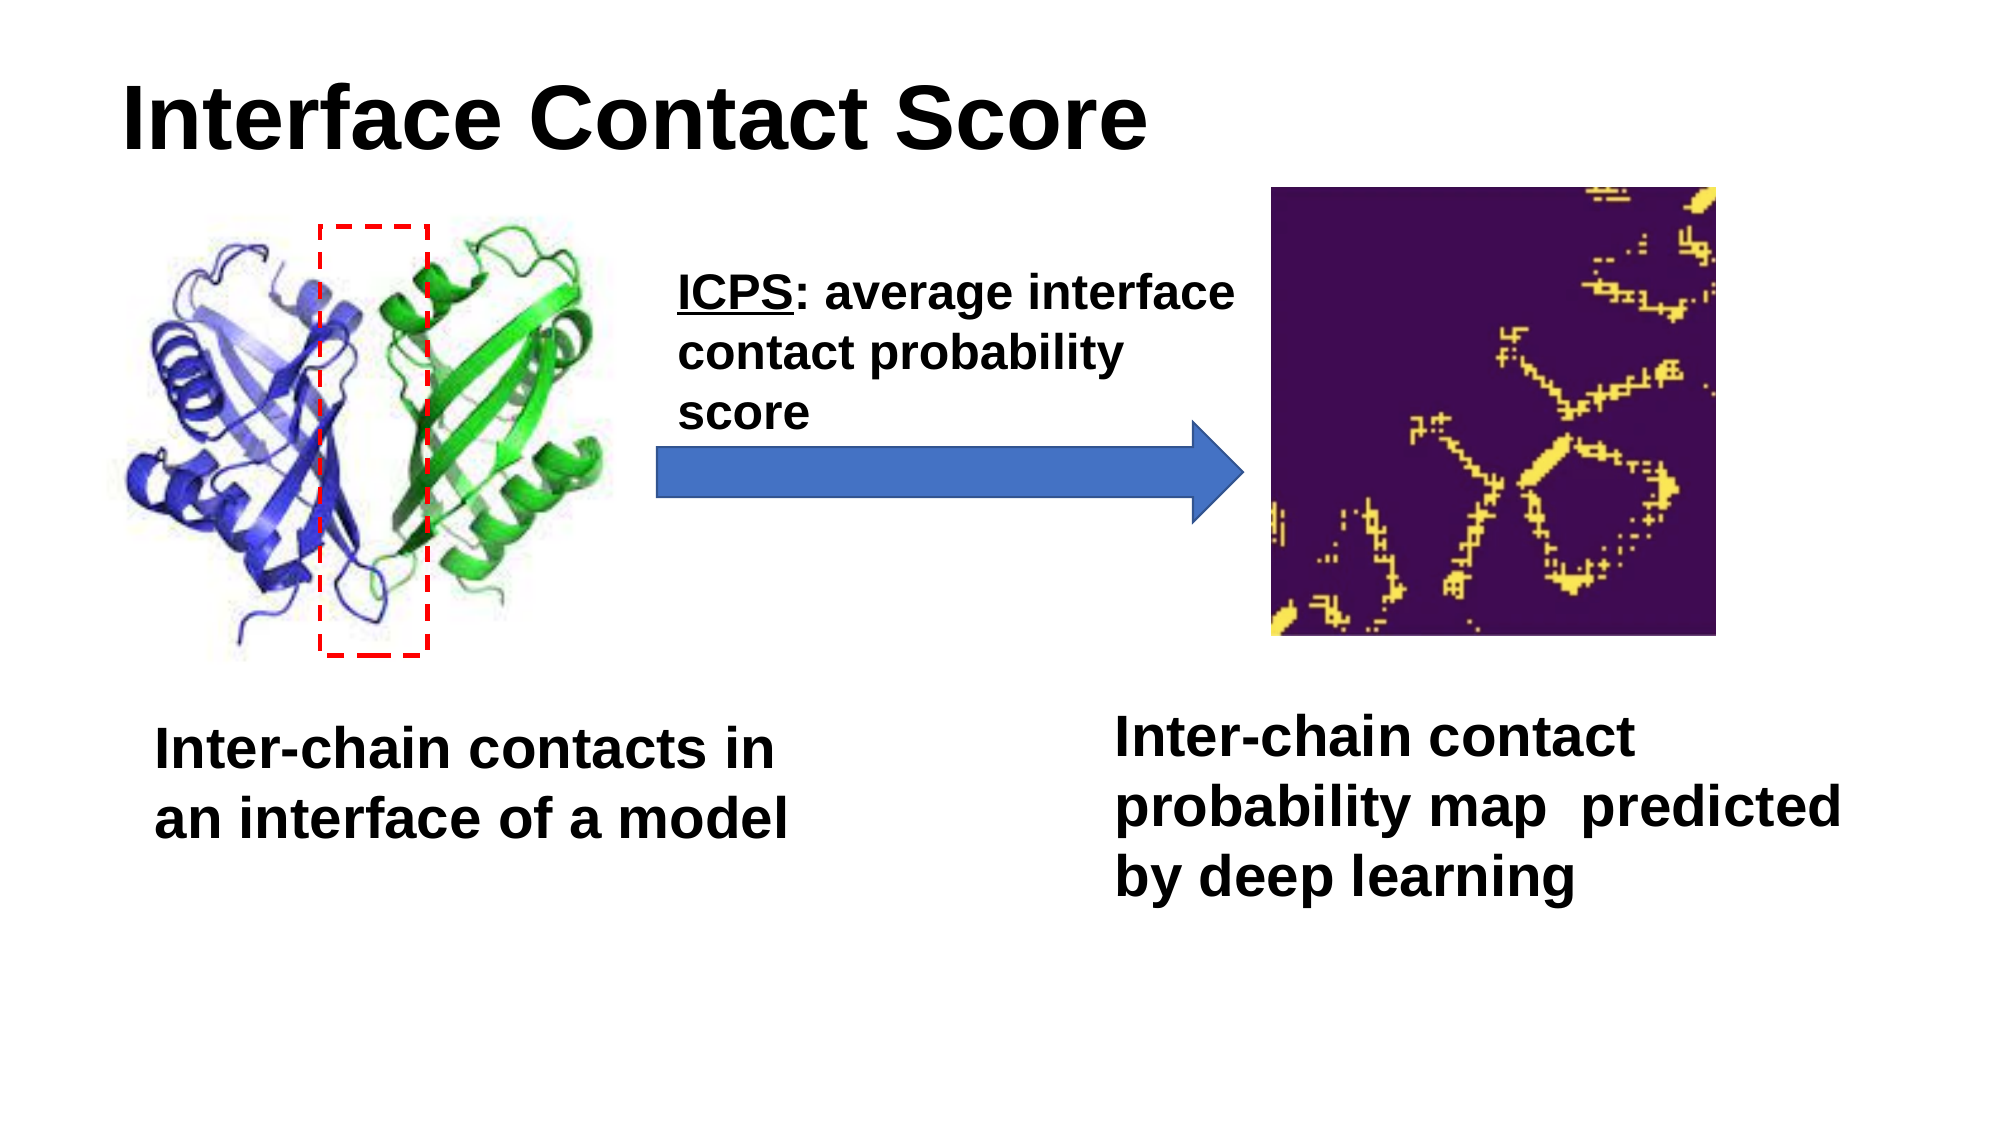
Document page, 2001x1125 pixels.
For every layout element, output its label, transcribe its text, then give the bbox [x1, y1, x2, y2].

text_box [702, 419, 1245, 525]
text_box Inter-chain contacts in an interface of a model [139, 702, 806, 858]
text_box Inter-chain contact probability map predicted by deep learning [1100, 691, 1920, 916]
text_box ICPS: average interface contact probability score [702, 251, 1271, 447]
title Interface Contact Score [106, 11, 1942, 229]
picture [1271, 187, 1716, 637]
picture [47, 177, 702, 667]
